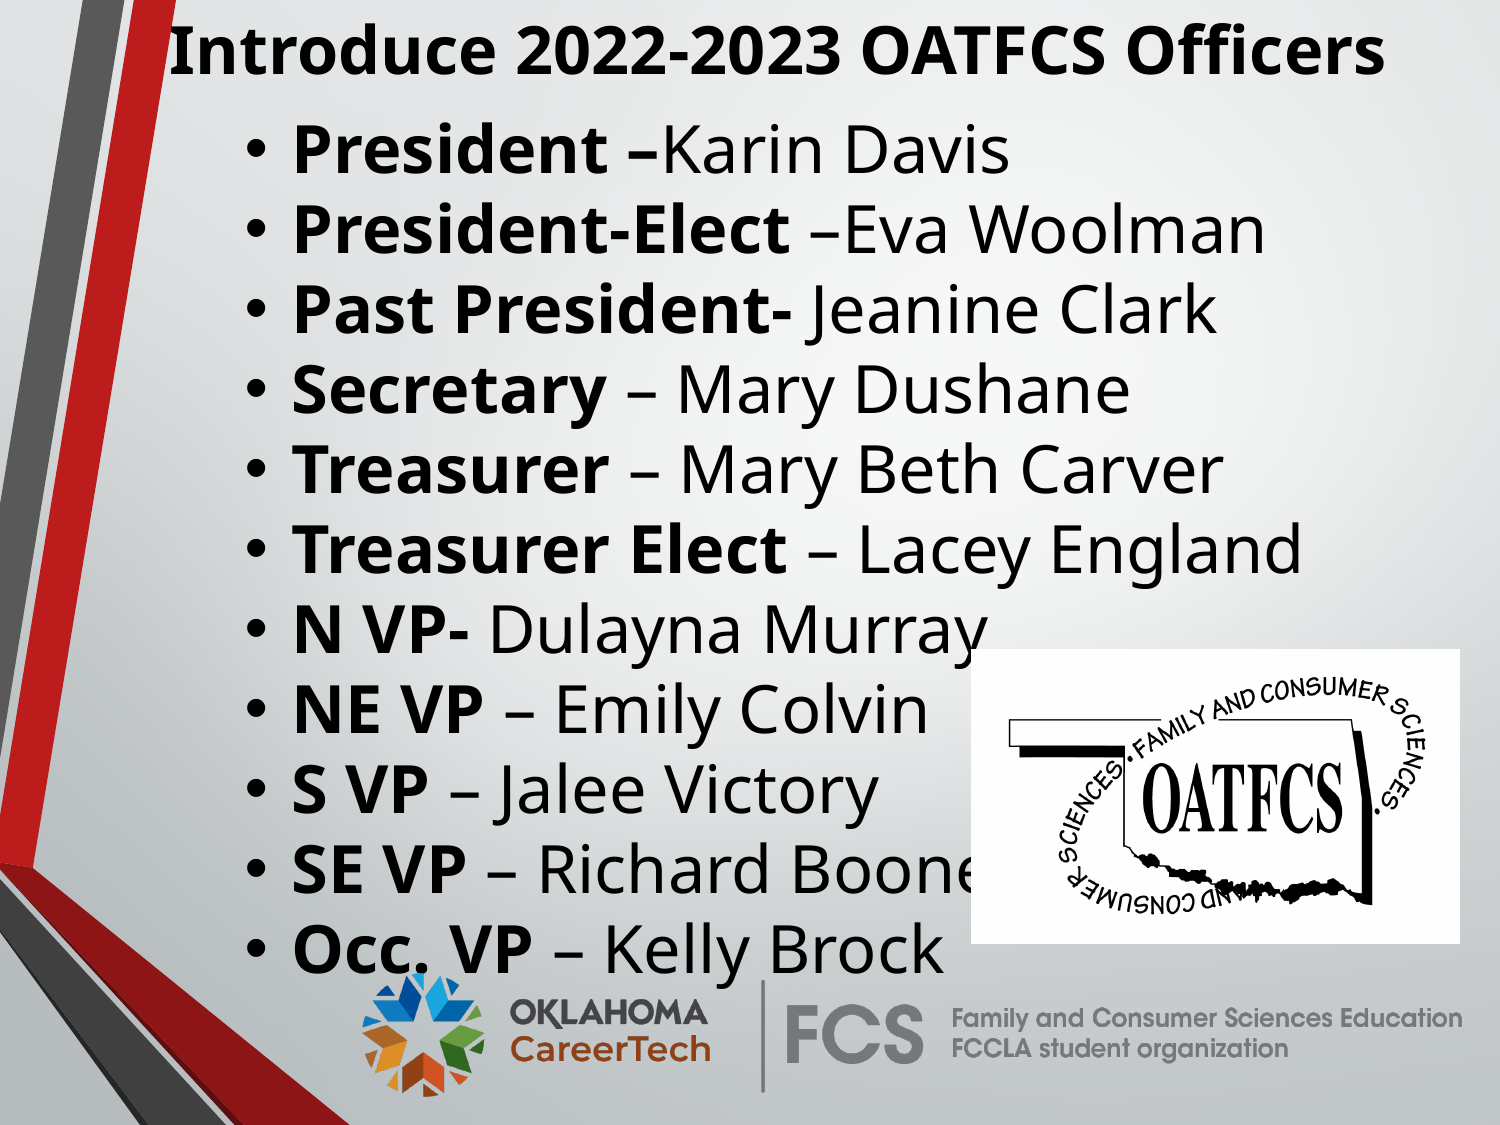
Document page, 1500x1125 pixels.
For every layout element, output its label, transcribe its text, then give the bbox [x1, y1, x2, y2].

picture [362, 973, 1463, 1097]
text_box Introduce 2022-2023 OATFCS Officers President –Karin Davis President-Elect –Eva Woolman Past President- Jeanine Clark Secretary – Mary Dushane Treasurer – Mary Beth Carver Treasurer Elect – Lacey England N VP- Dulayna Murray NE VP – Emily Colvin S VP – Jalee Victory SE VP – Richard Boone Occ. VP – Kelly Brock [154, 0, 1500, 1040]
picture [971, 649, 1460, 944]
